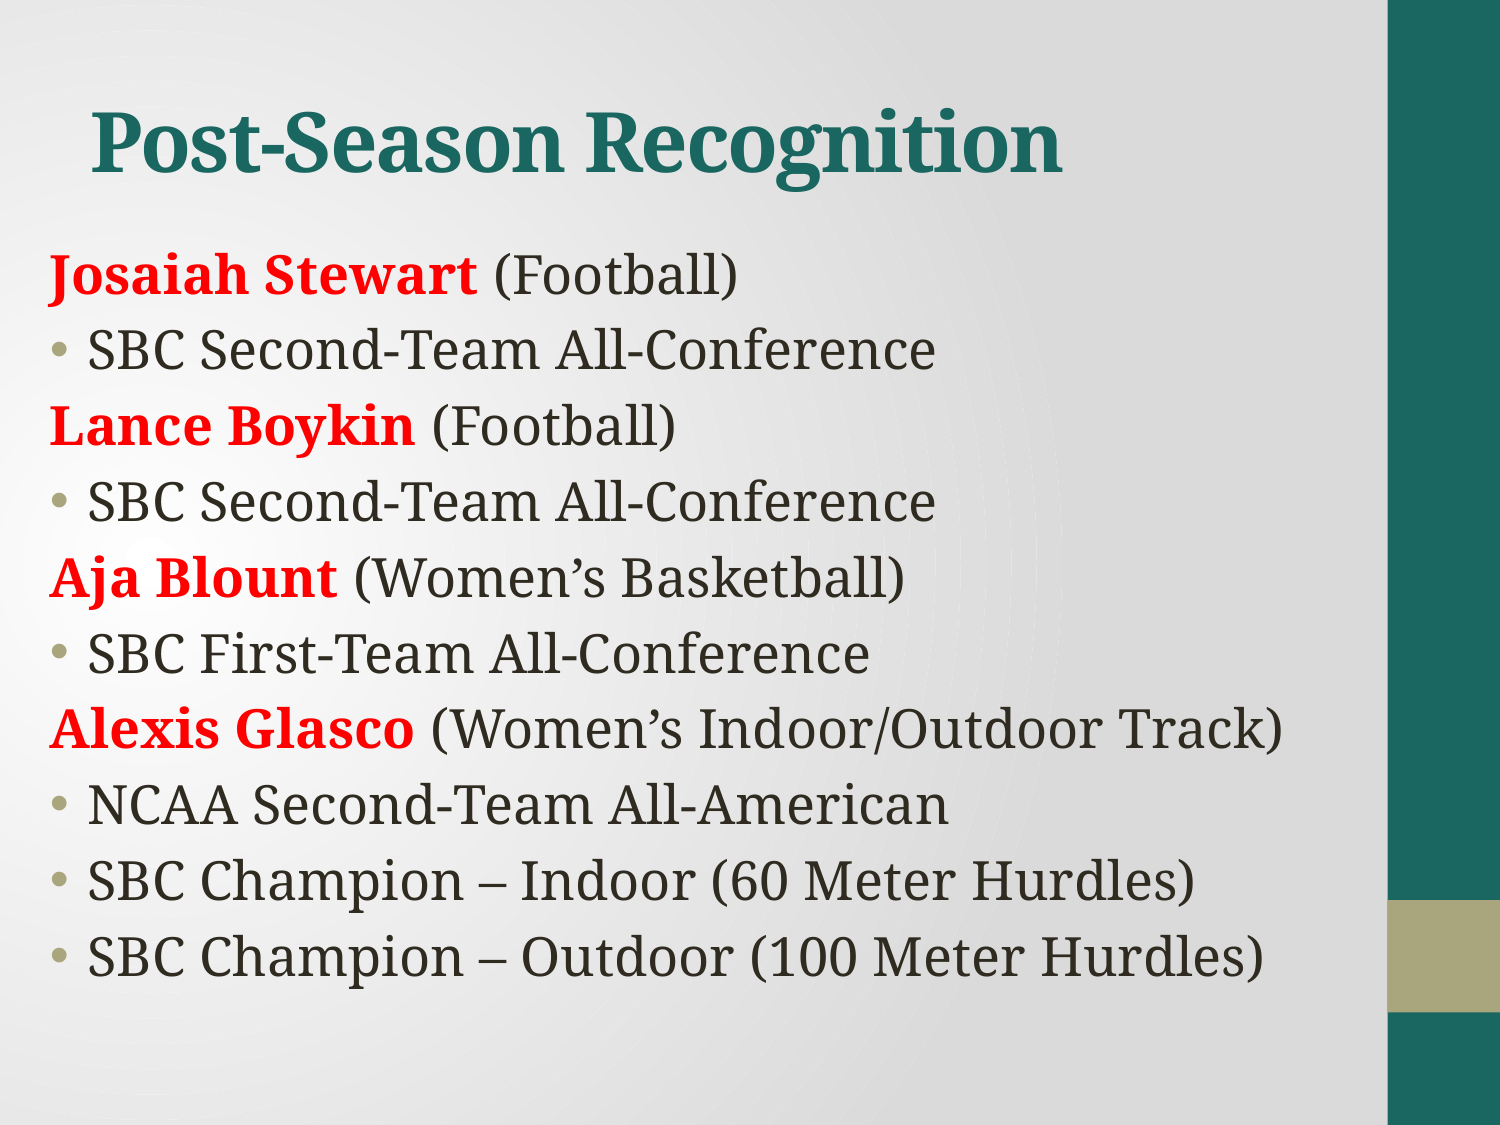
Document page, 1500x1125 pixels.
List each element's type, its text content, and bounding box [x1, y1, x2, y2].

list Josaiah Stewart (Football) SBC Second-Team All-Conference Lance Boykin (Football) SBC Second-Team All-Conference Aja Blount (Women’s Basketball) SBC First-Team All-Conference Alexis Glasco (Women’s Indoor/Outdoor Track) NCAA Second-Team All-American SBC Champion – Indoor (60 Meter Hurdles) SBC Champion – Outdoor (100 Meter Hurdles) [16, 232, 1447, 1056]
text_box [615, 532, 646, 593]
title Post-Season Recognition [75, 45, 1325, 232]
